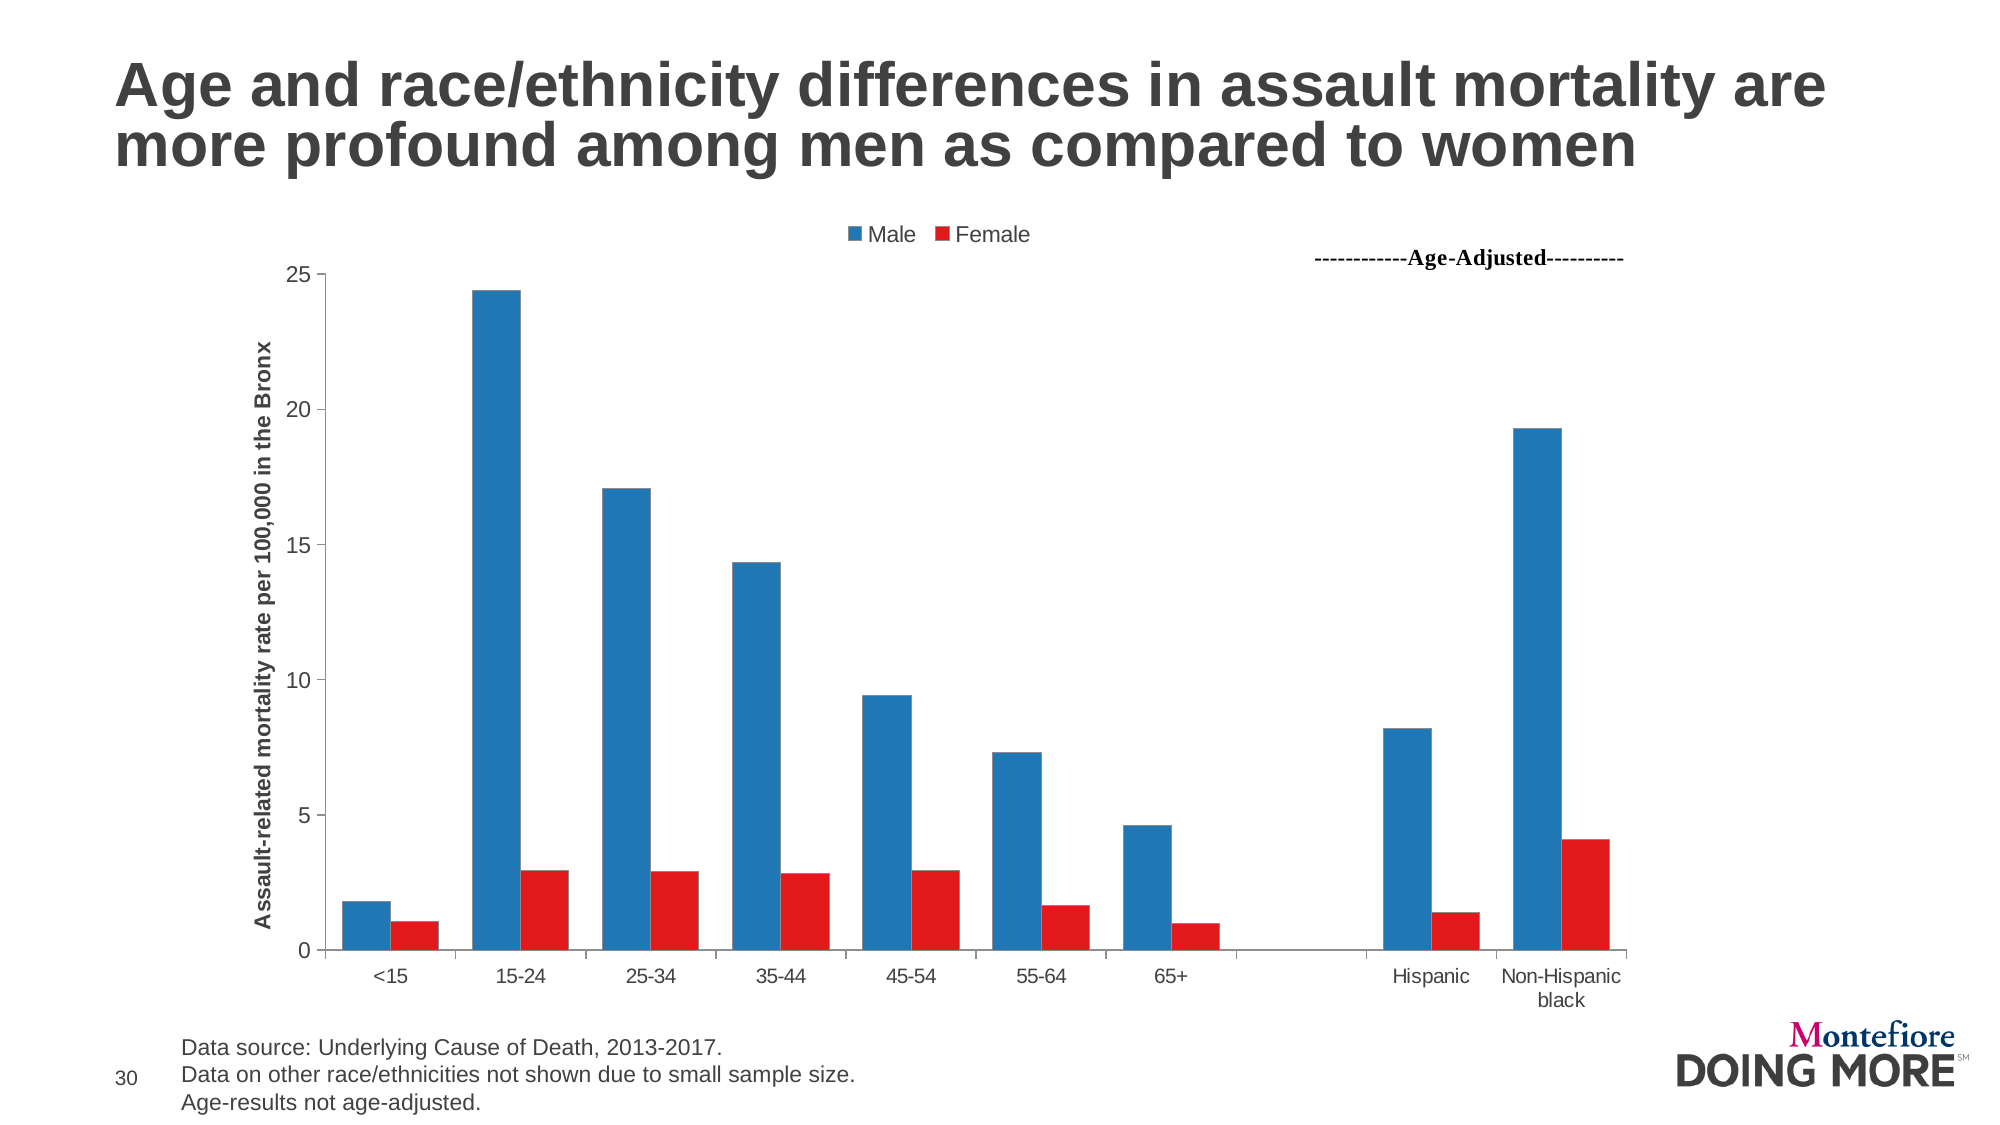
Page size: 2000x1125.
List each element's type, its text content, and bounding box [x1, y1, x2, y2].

title Age and race/ethnicity differences in assault mortality are more profound among men as compared to women [99, 50, 1900, 187]
chart [241, 186, 1650, 1038]
text_box Data source: Underlying Cause of Death, 2013-2017. Data on other race/ethnicities not shown due to small sample size. Age-results not age-adjusted. [166, 1025, 1650, 1123]
